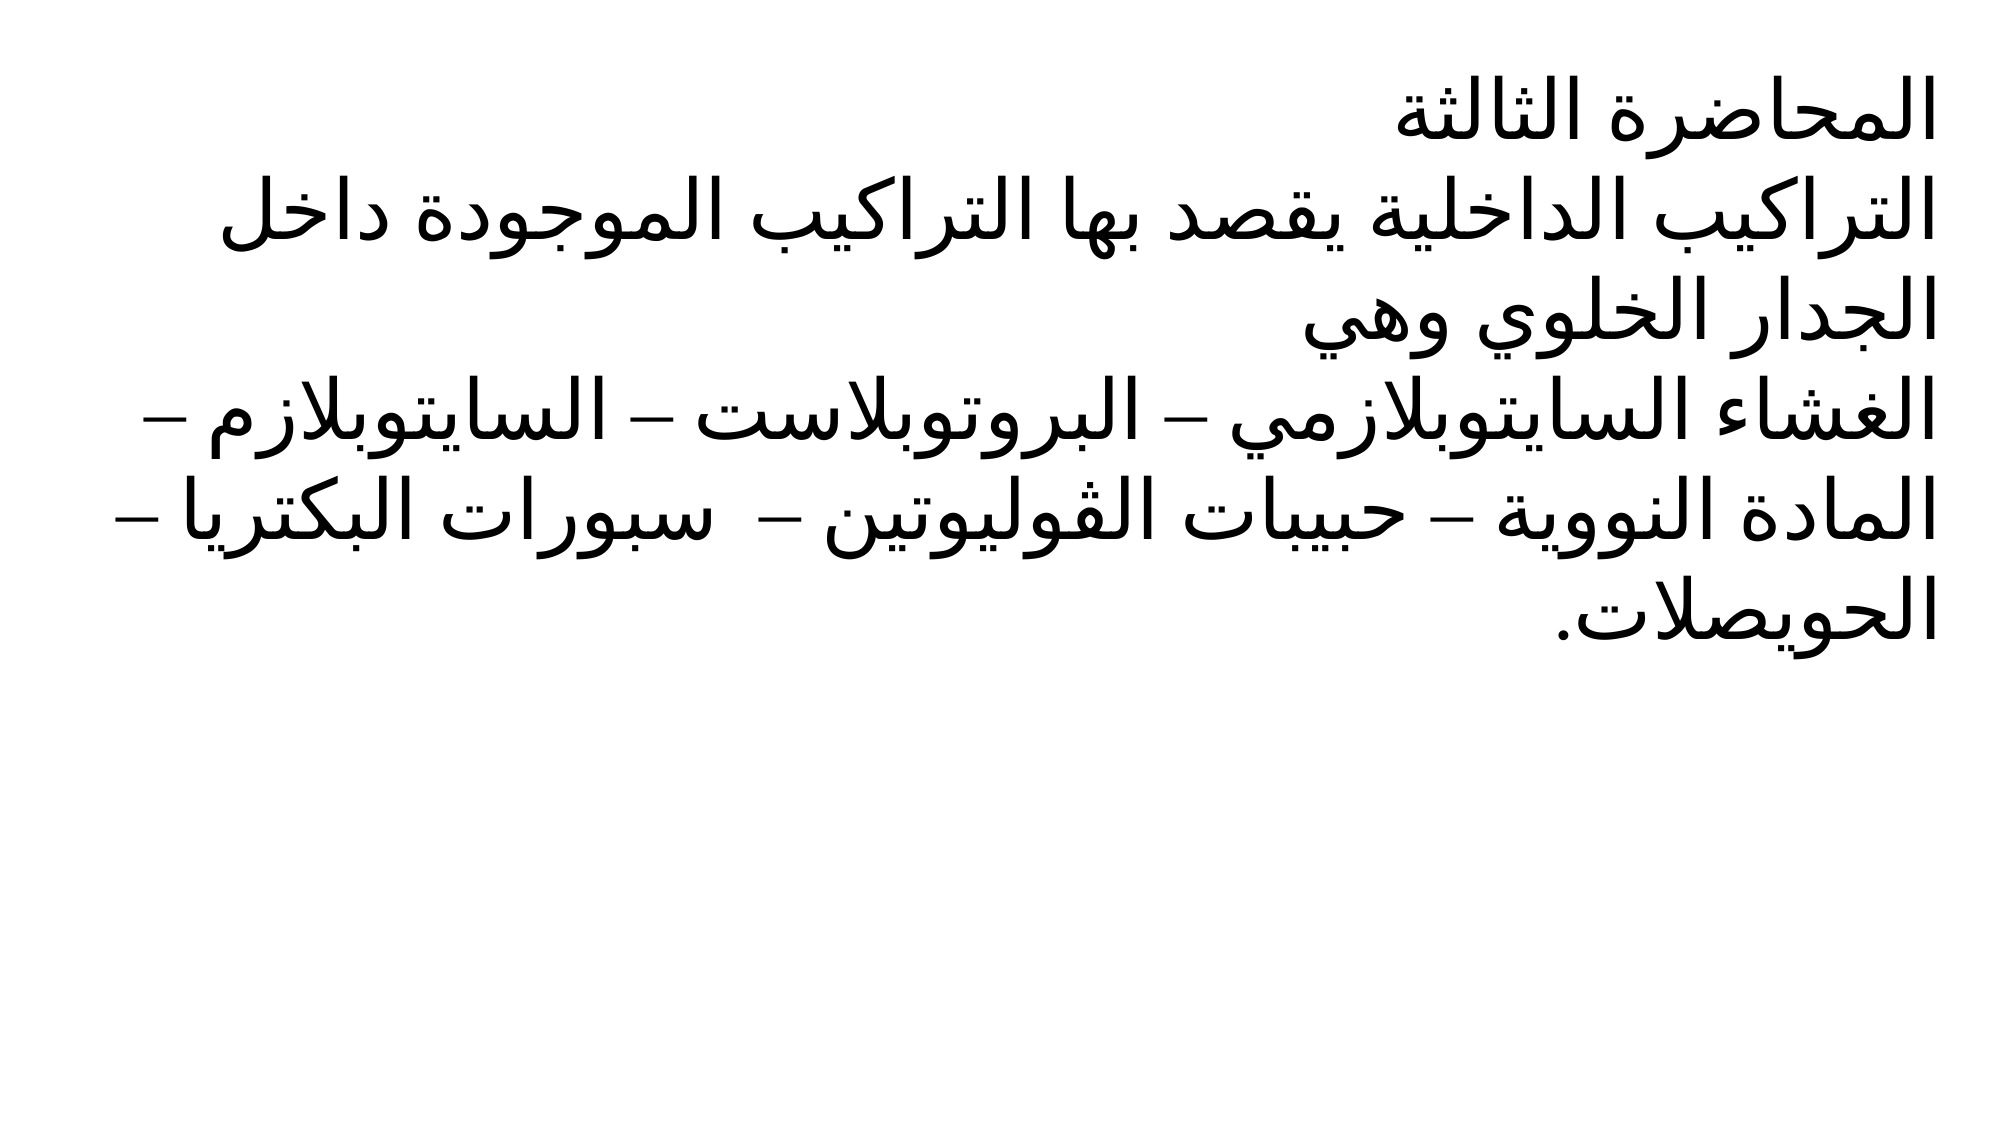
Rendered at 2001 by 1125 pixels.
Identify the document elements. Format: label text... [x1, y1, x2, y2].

text_box المحاضرة الثالثة التراكيب الداخلية يقصد بها التراكيب الموجودة داخل الجدار الخلوي وهي الغشاء السايتوبلازمي – البروتوبلاست – السايتوبلازم – المادة النووية – حبيبات الڤوليوتين – سبورات البكتريا – الحويصلات. [44, 49, 1958, 664]
